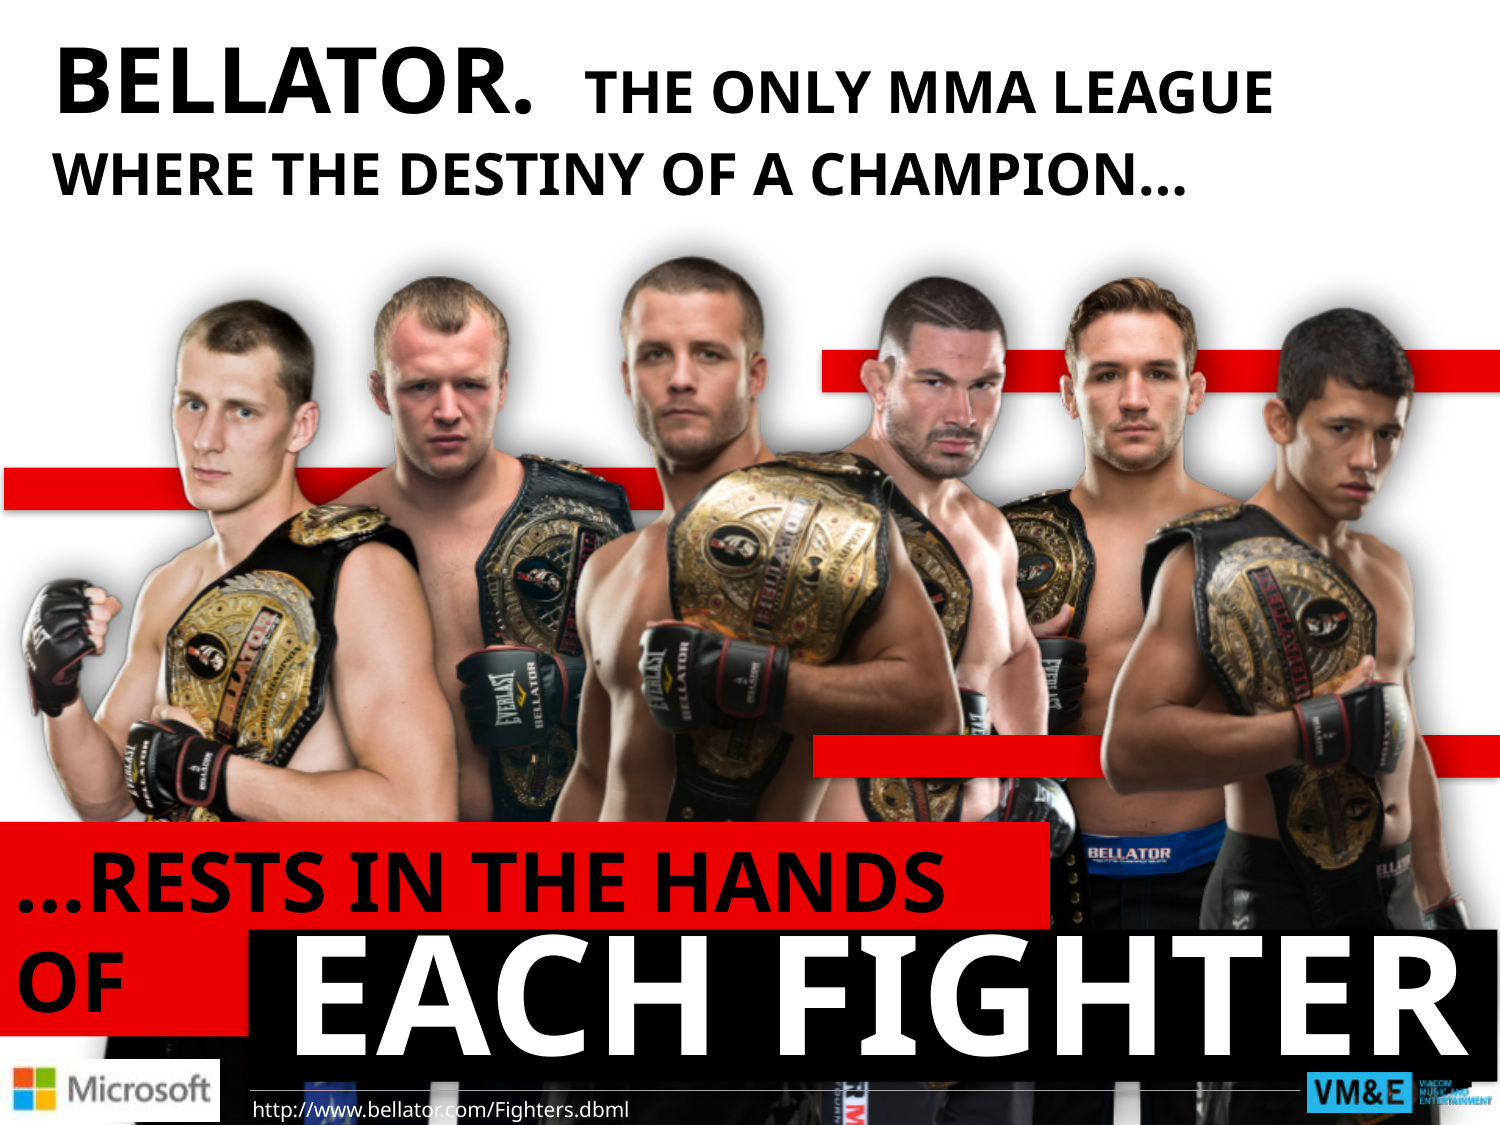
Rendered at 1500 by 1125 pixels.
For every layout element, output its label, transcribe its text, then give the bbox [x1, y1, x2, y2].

picture [0, 239, 1500, 1125]
text_box BELLATOR. THE ONLY MMA LEAGUE WHERE THE DESTINY OF A CHAMPION… [37, 49, 1490, 215]
text_box …RESTS IN THE HANDS OF [0, 821, 4, 1037]
